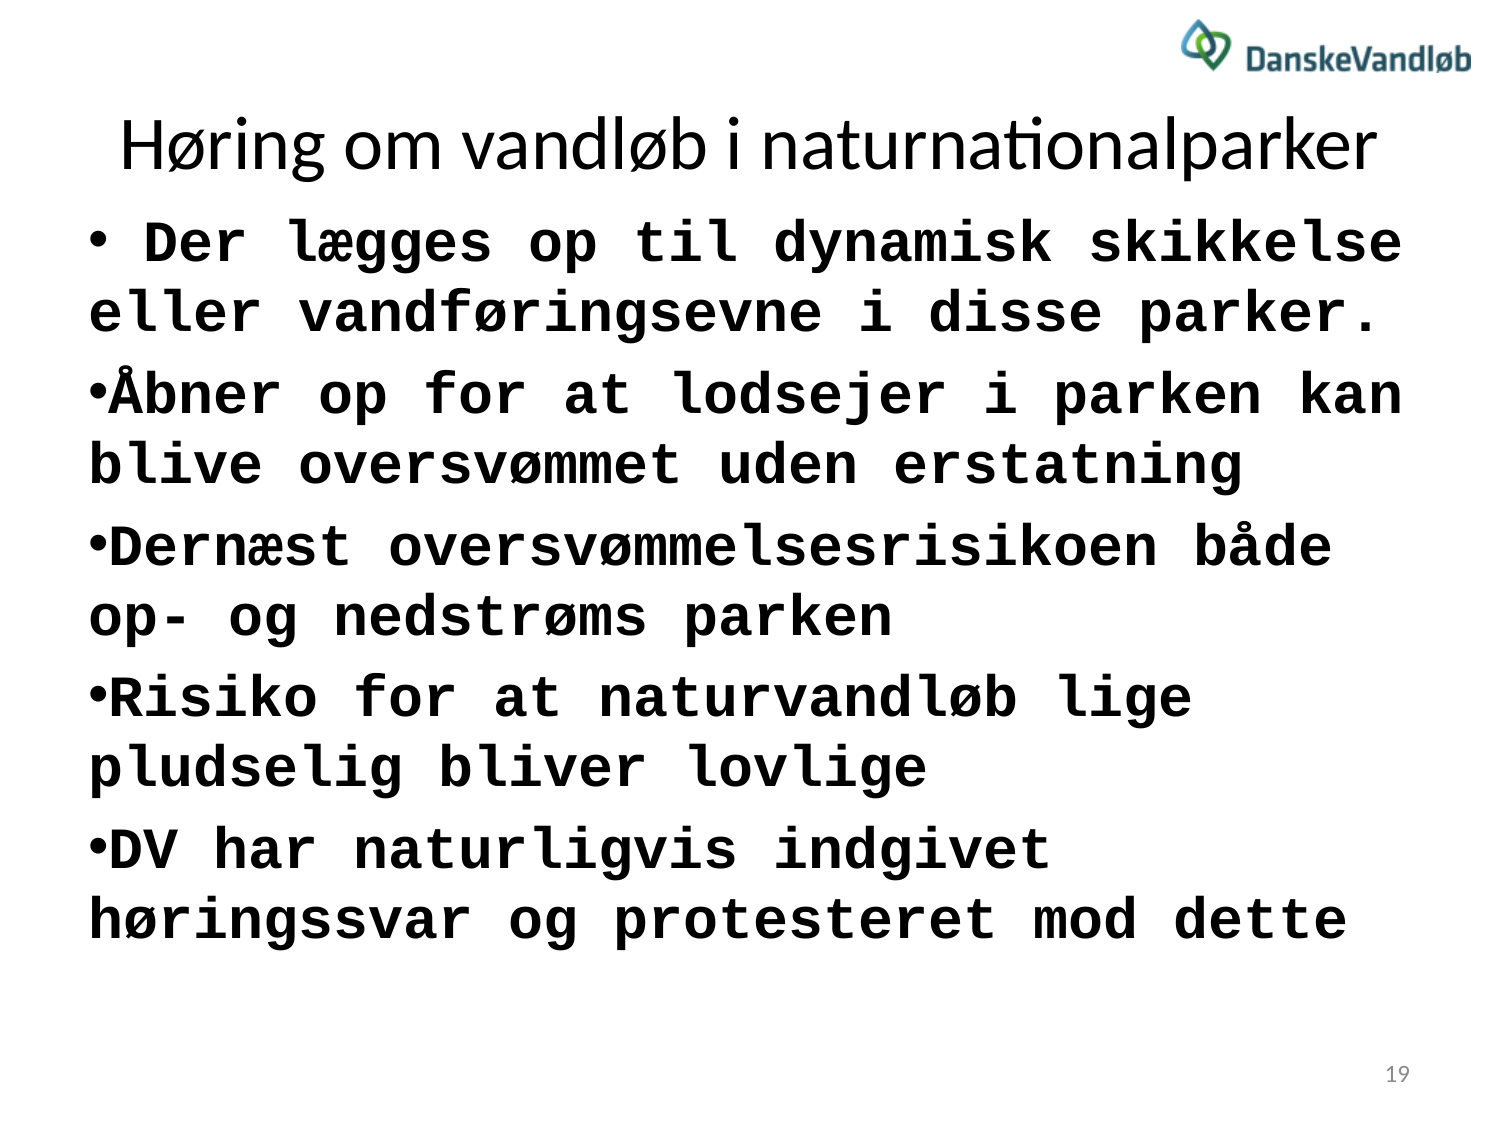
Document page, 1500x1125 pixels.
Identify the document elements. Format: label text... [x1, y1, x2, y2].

title Høring om vandløb i naturnationalparker [75, 45, 1425, 233]
text_box Der lægges op til dynamisk skikkelse eller vandføringsevne i disse parker. Åbner op for at lodsejer i parken kan blive oversvømmet uden erstatning Dernæst oversvømmelsesrisikoen både op- og nedstrøms parken Risiko for at naturvandløb lige pludselig bliver lovlige DV har naturligvis indgivet høringssvar og protesteret mod dette [73, 196, 1420, 958]
slide_number 19 [1074, 1042, 1425, 1103]
picture [1139, 18, 1471, 73]
